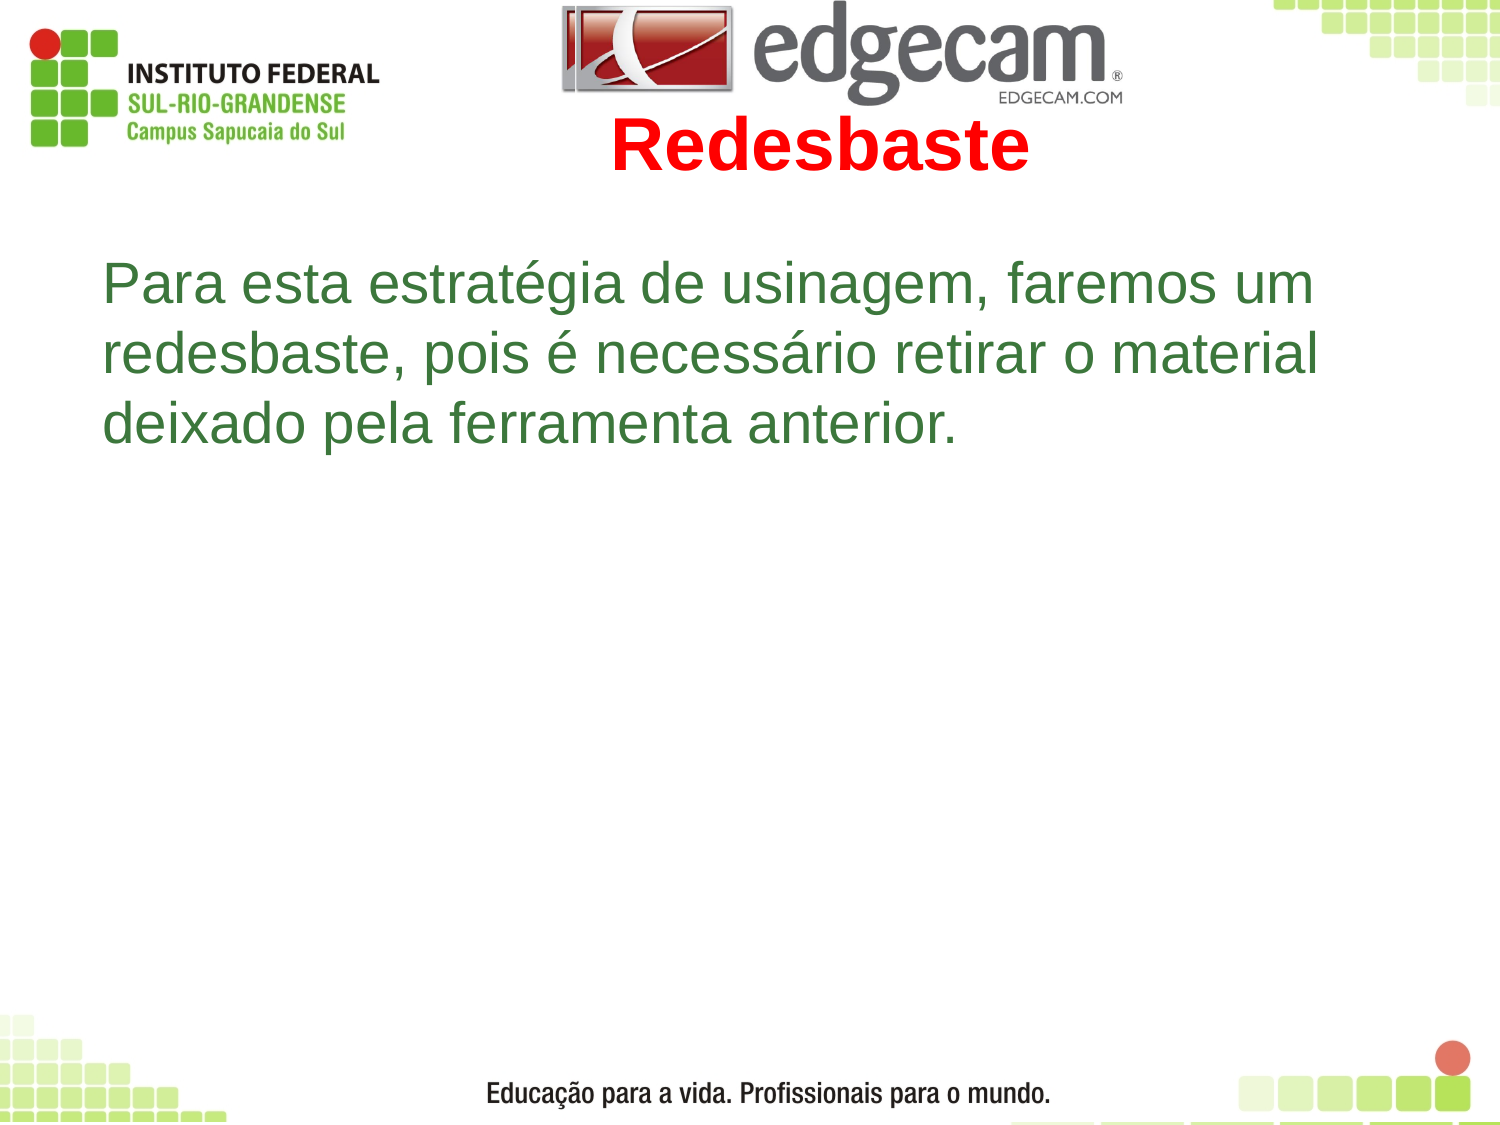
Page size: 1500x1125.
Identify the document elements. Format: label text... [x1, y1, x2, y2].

title Redesbaste [141, 74, 1500, 194]
text_box Para esta estratégia de usinagem, faremos um redesbaste, pois é necessário retirar o material deixado pela ferramenta anterior. [87, 237, 1363, 463]
picture [0, 0, 1500, 1125]
